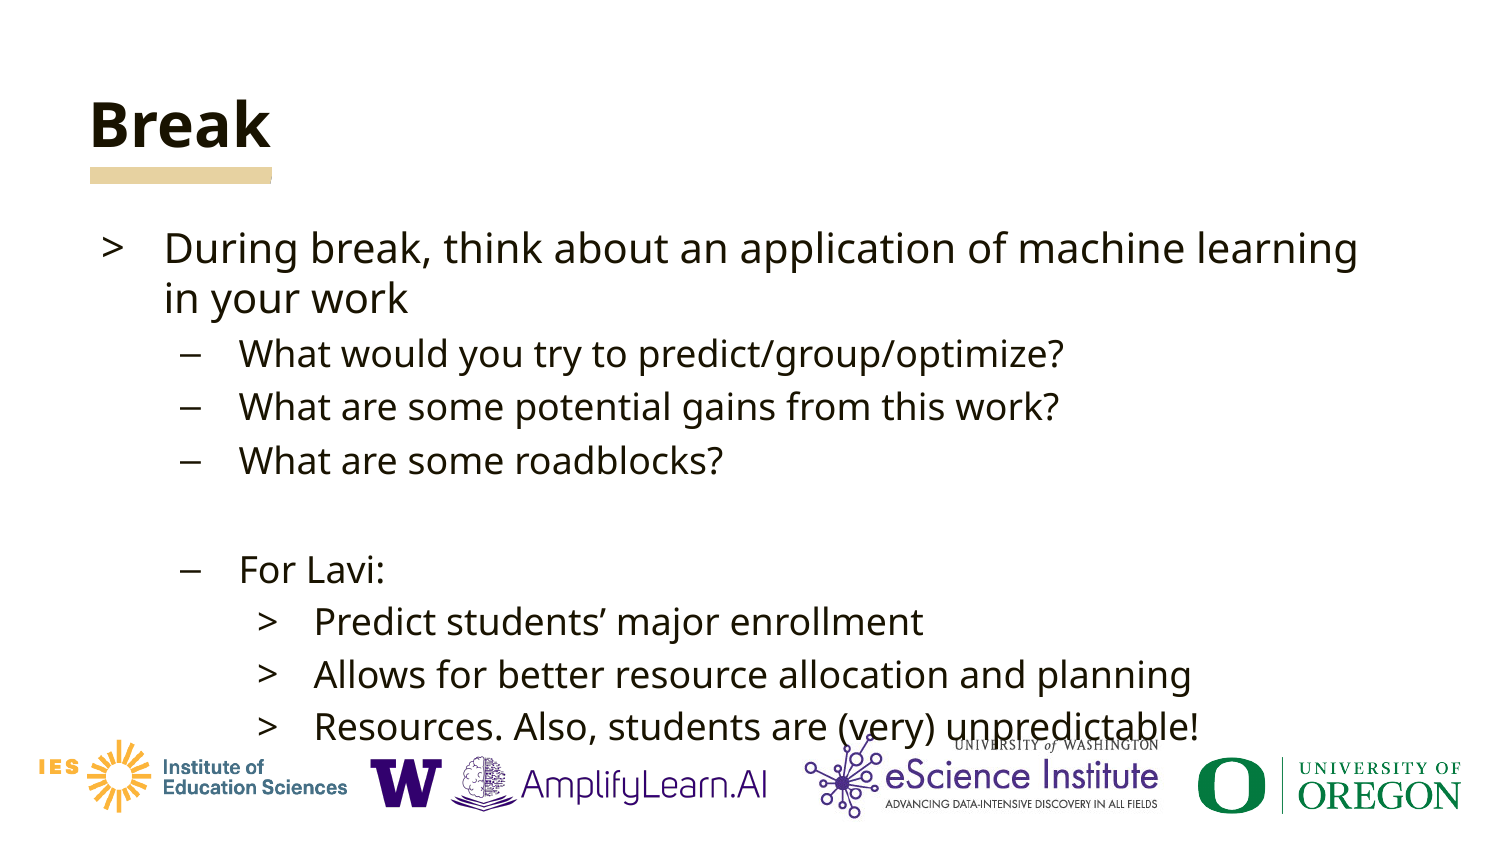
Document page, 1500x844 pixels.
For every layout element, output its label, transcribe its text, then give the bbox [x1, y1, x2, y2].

picture [794, 723, 1187, 827]
picture [90, 168, 272, 184]
picture [357, 732, 784, 821]
picture [1198, 757, 1461, 814]
list During break, think about an application of machine learning in your work What would you try to predict/group/optimize? What are some potential gains from this work? What are some roadblocks? For Lavi: Predict students’ major enrollment Allows for better resource allocation and planning Resources. Also, students are (very) unpredictable! [73, 214, 1419, 603]
title Break [73, 4, 1419, 168]
picture [39, 739, 347, 813]
